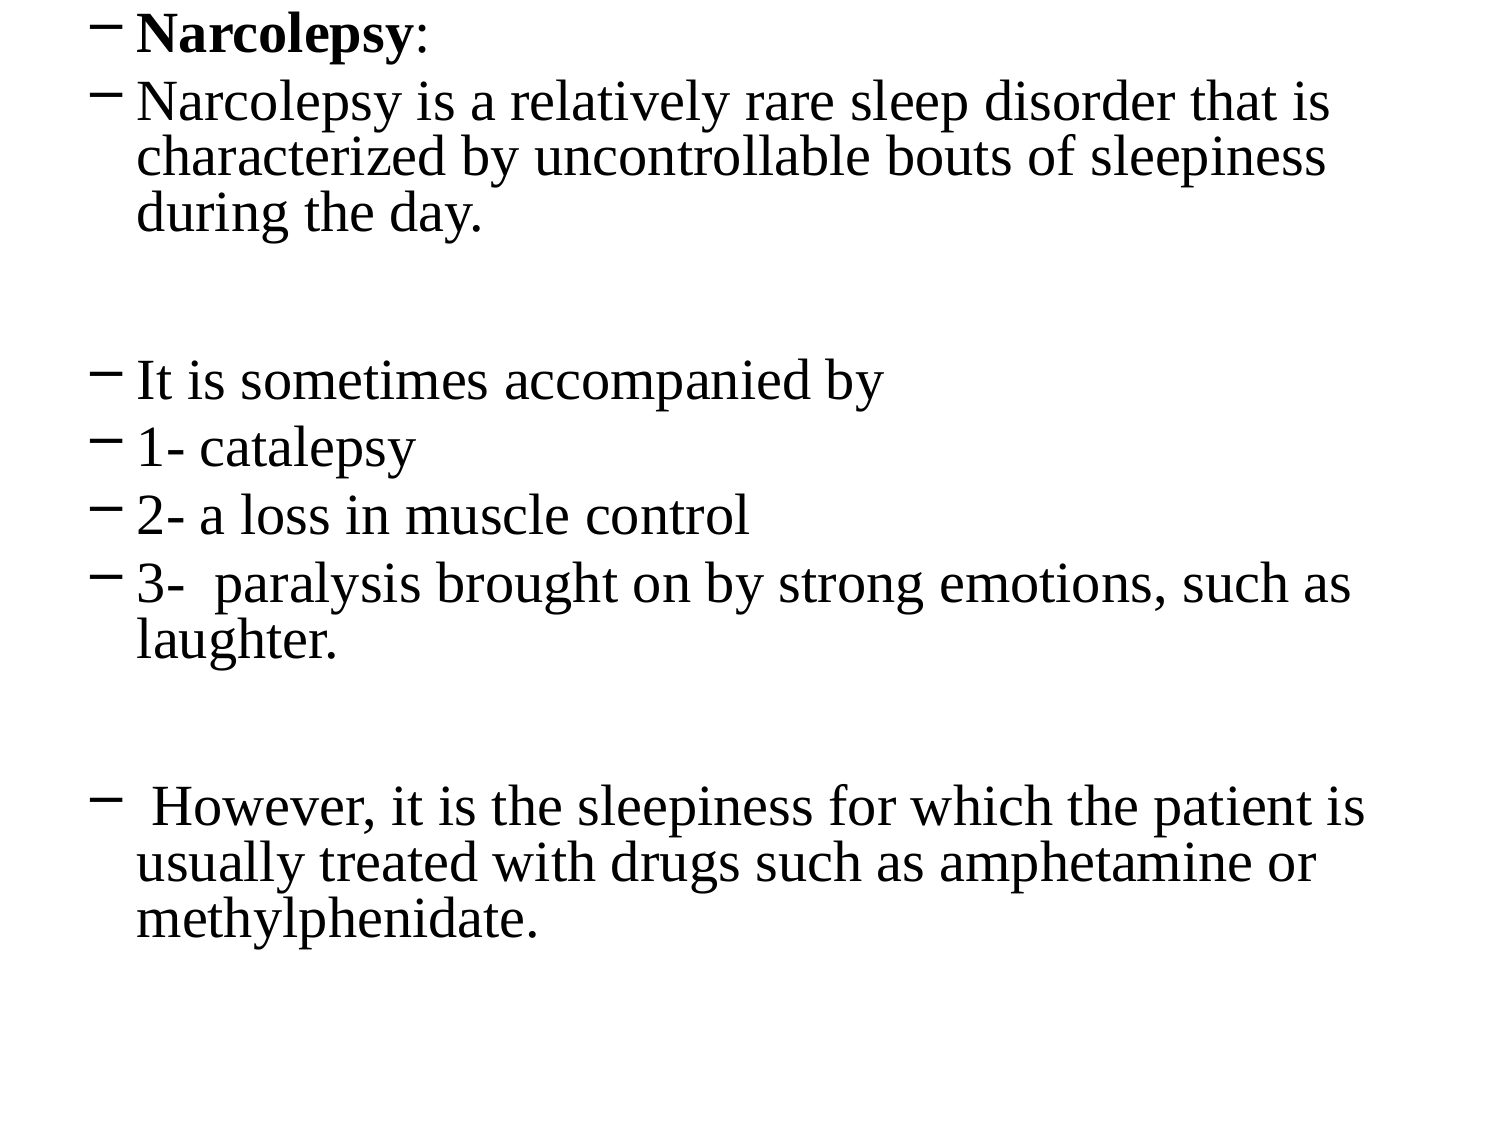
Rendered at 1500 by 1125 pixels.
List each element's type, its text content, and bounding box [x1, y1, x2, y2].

list Narcolepsy: Narcolepsy is a relatively rare sleep disorder that is characterized by uncontrollable bouts of sleepiness during the day. It is sometimes accompanied by 1- catalepsy 2- a loss in muscle control 3- paralysis brought on by strong emotions, such as laughter. However, it is the sleepiness for which the patient is usually treated with drugs such as amphetamine or methylphenidate. [0, 0, 1500, 1125]
